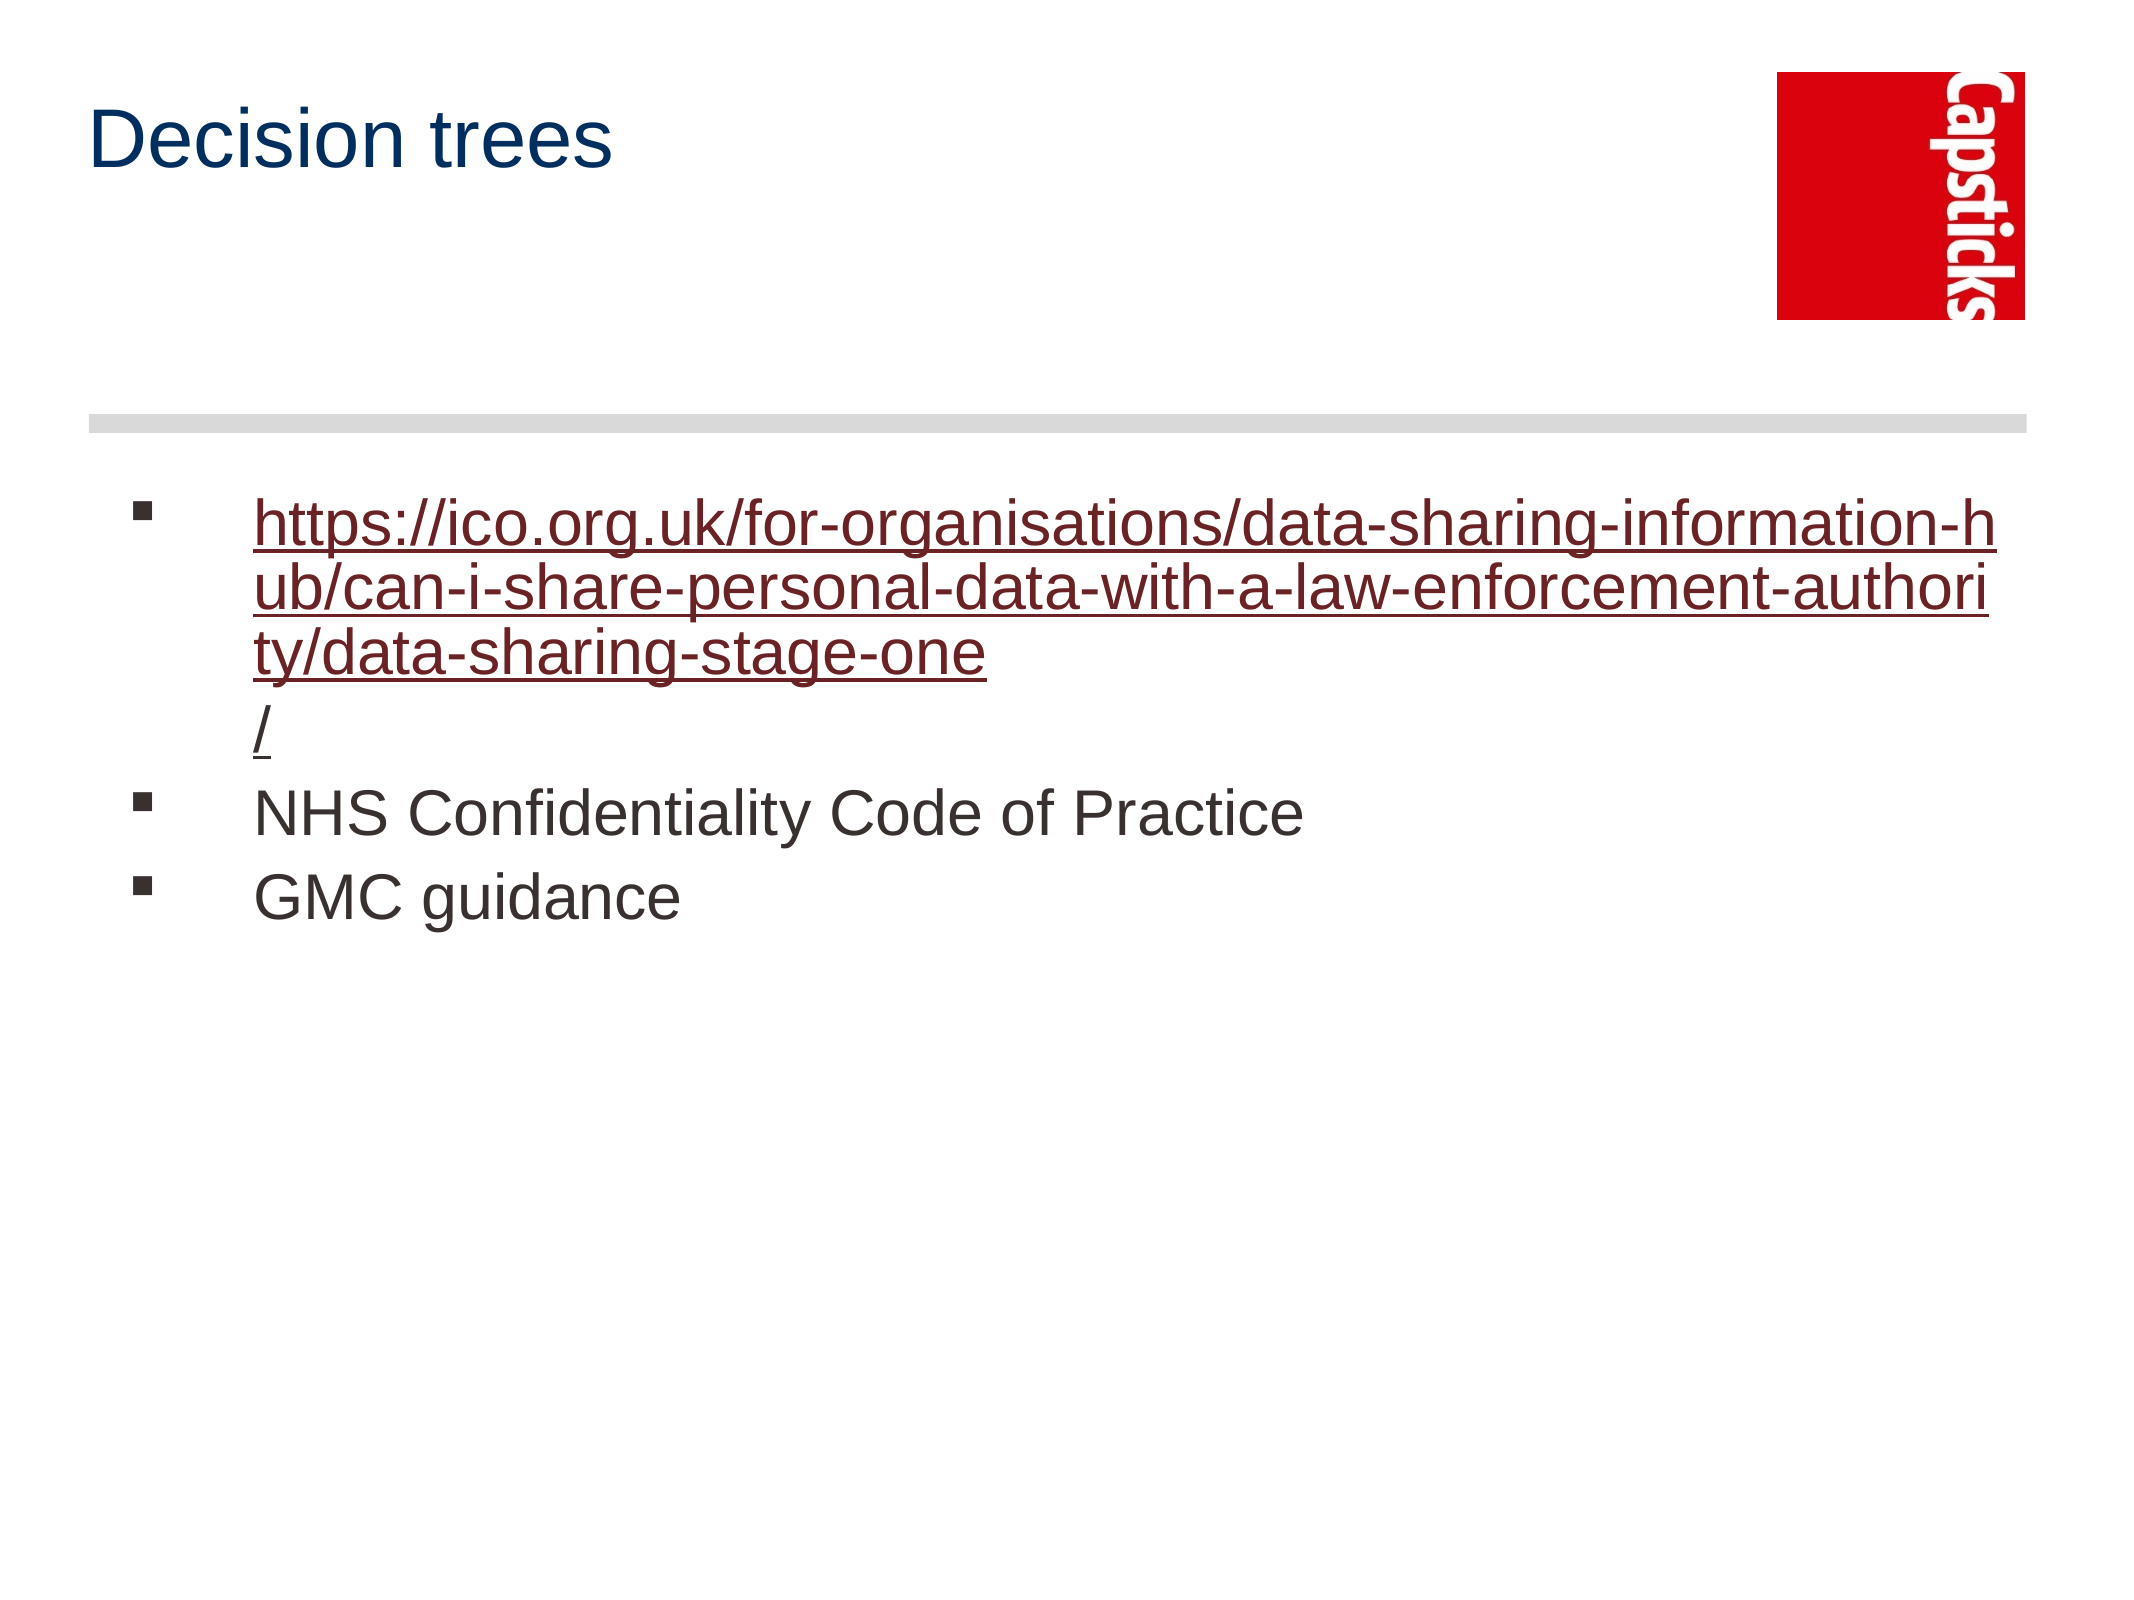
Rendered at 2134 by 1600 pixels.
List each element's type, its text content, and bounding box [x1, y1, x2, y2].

picture [1777, 72, 2025, 320]
list https://ico.org.uk/for-organisations/data-sharing-information-hub/can-i-share-personal-data-with-a-law-enforcement-authority/data-sharing-stage-one/ NHS Confidentiality Code of Practice GMC guidance [106, 470, 2027, 1430]
title Decision trees [65, 72, 1705, 340]
